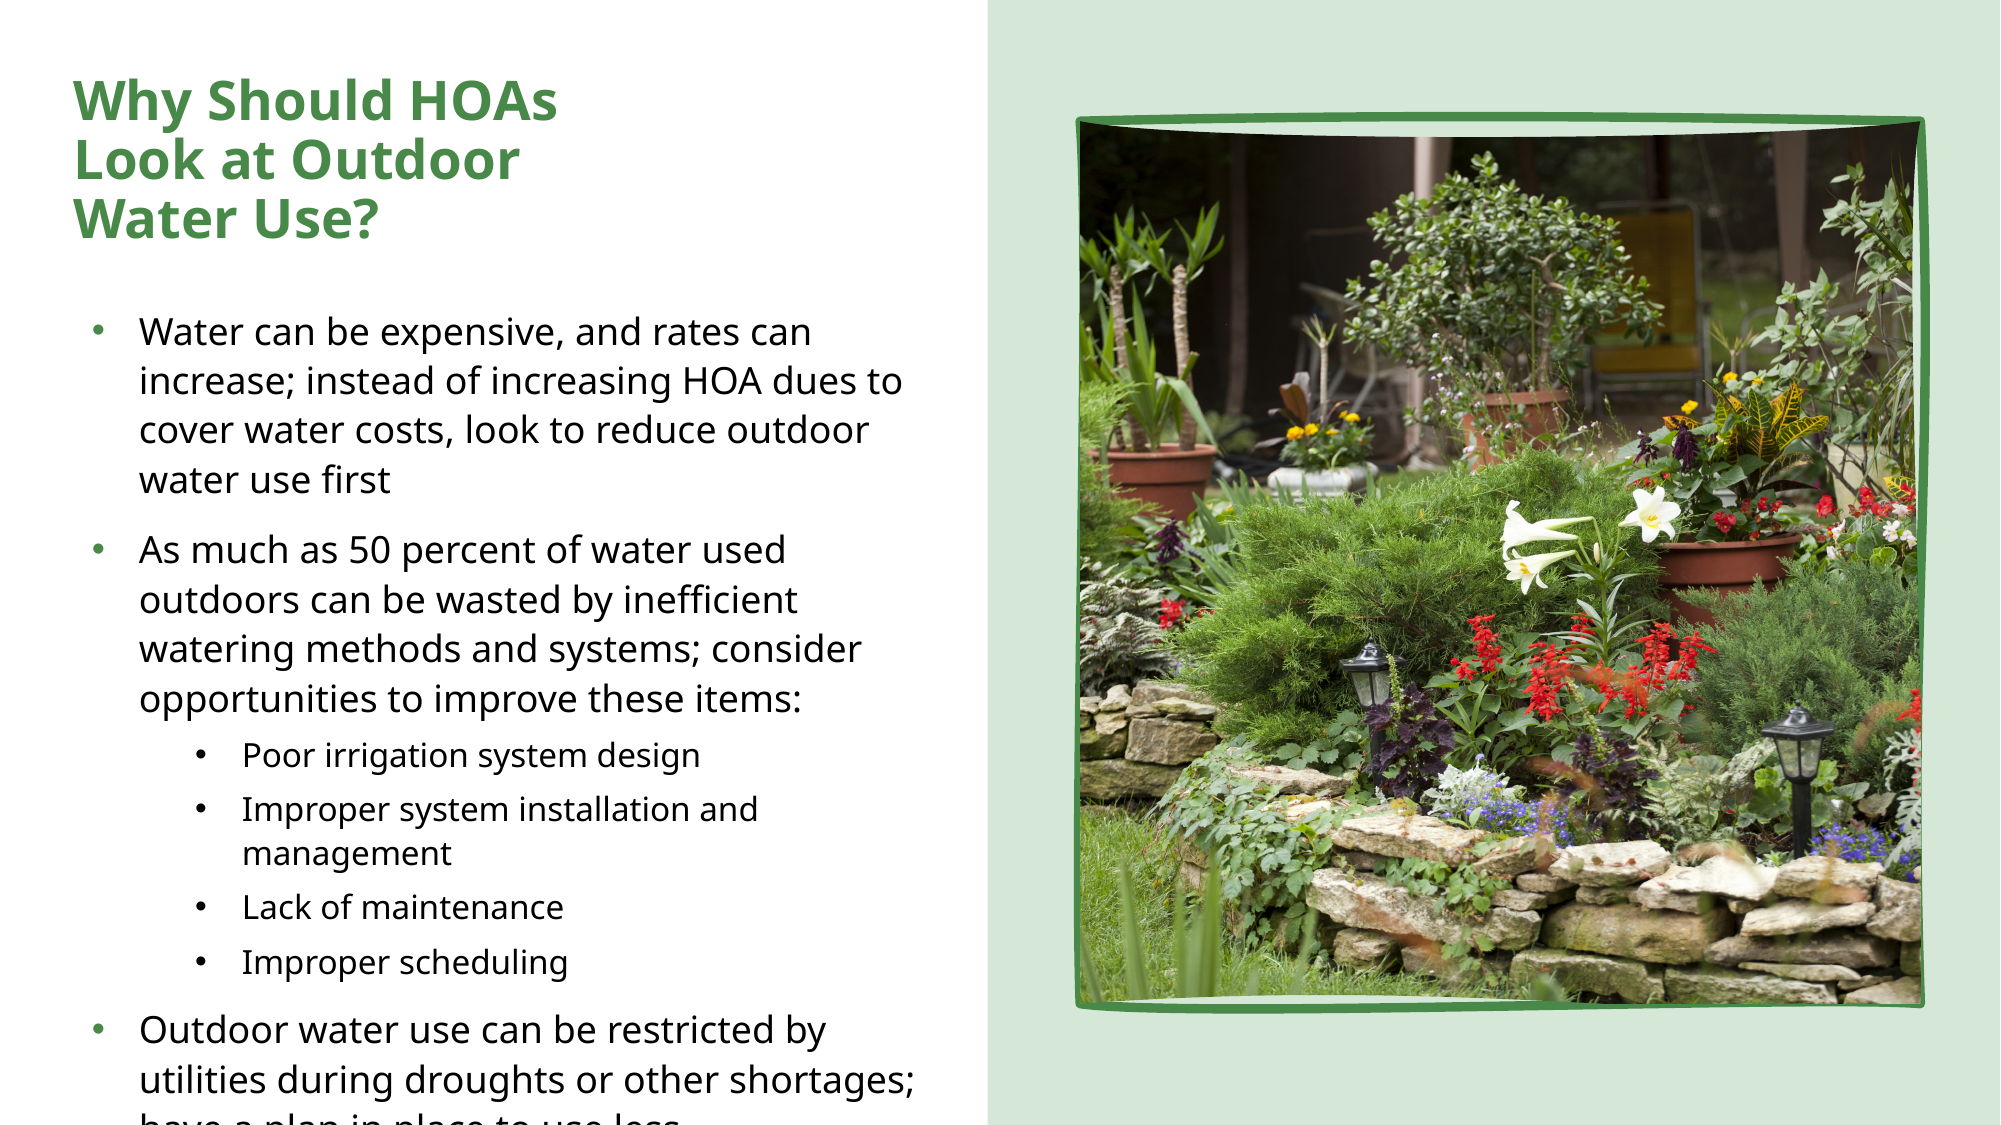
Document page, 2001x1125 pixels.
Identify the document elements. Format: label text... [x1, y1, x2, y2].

list Water can be expensive, and rates can increase; instead of increasing HOA dues to cover water costs, look to reduce outdoor water use first As much as 50 percent of water used outdoors can be wasted by inefficient watering methods and systems; consider opportunities to improve these items: Poor irrigation system design Improper system installation and management Lack of maintenance Improper scheduling Outdoor water use can be restricted by utilities during droughts or other shortages; have a plan in place to use less [58, 295, 937, 1125]
picture [1080, 121, 1921, 1004]
title Why Should HOAs Look at Outdoor Water Use? [58, 65, 704, 259]
